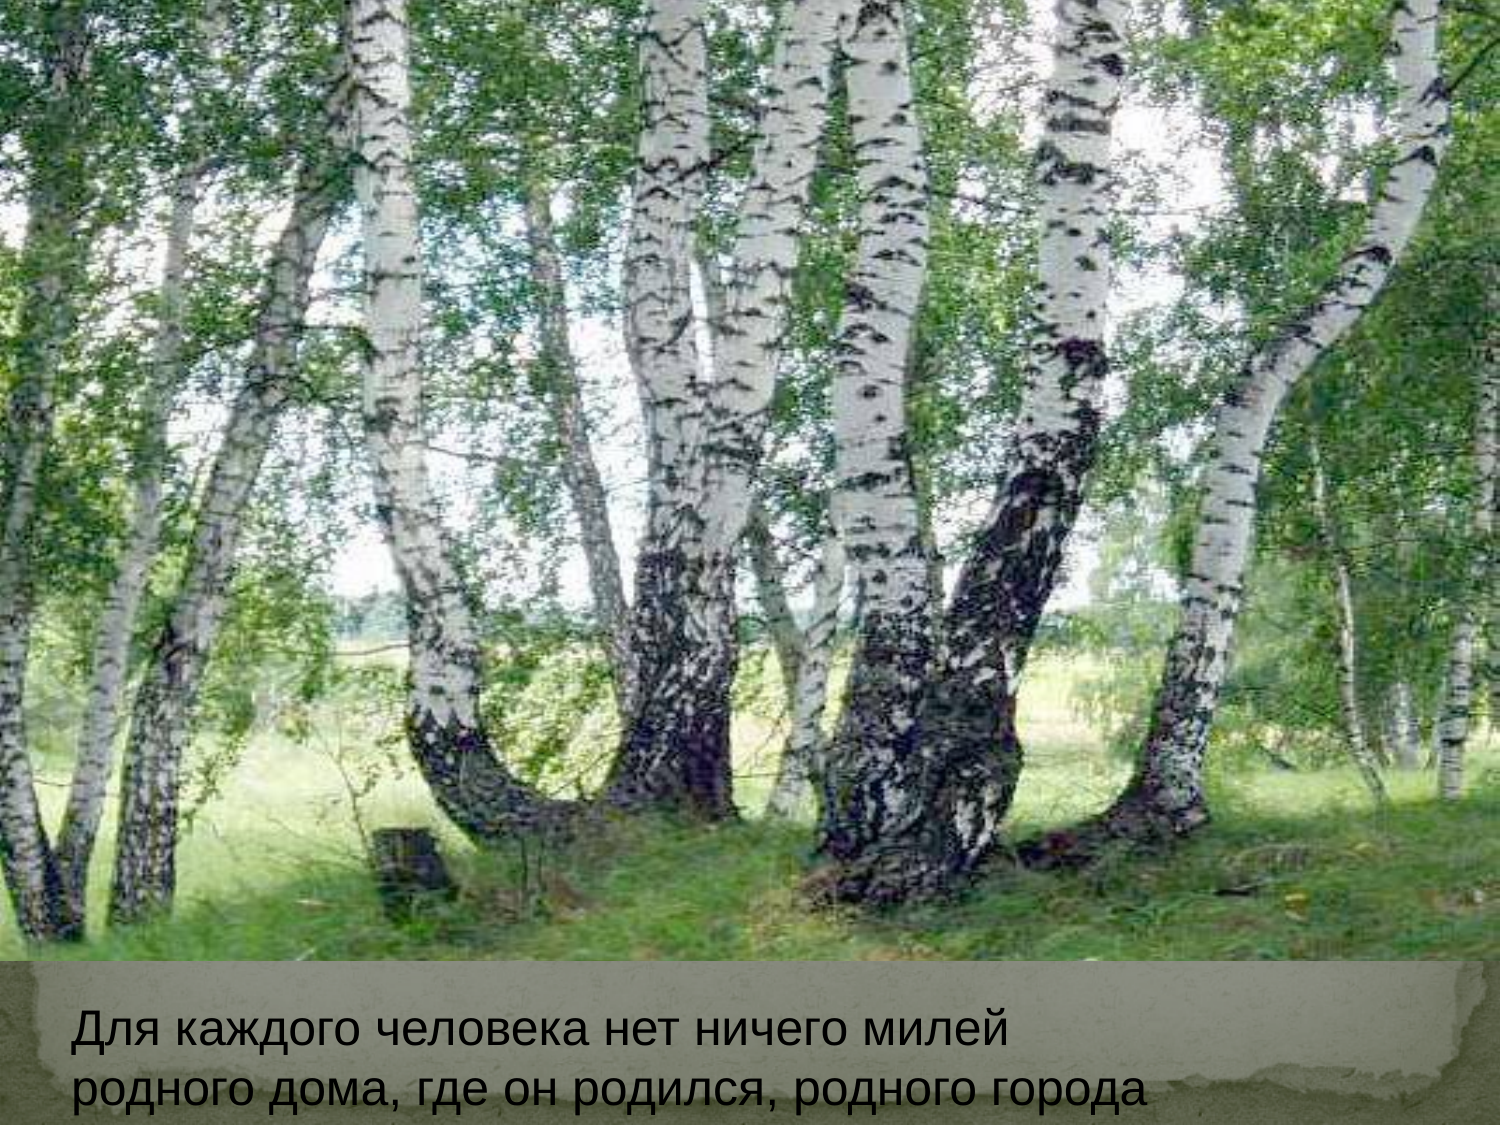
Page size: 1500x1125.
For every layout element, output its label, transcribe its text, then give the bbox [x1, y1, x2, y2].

text_box Для каждого человека нет ничего милей родного дома, где он родился, родного города [0, 987, 1385, 1123]
picture [0, 0, 1500, 961]
